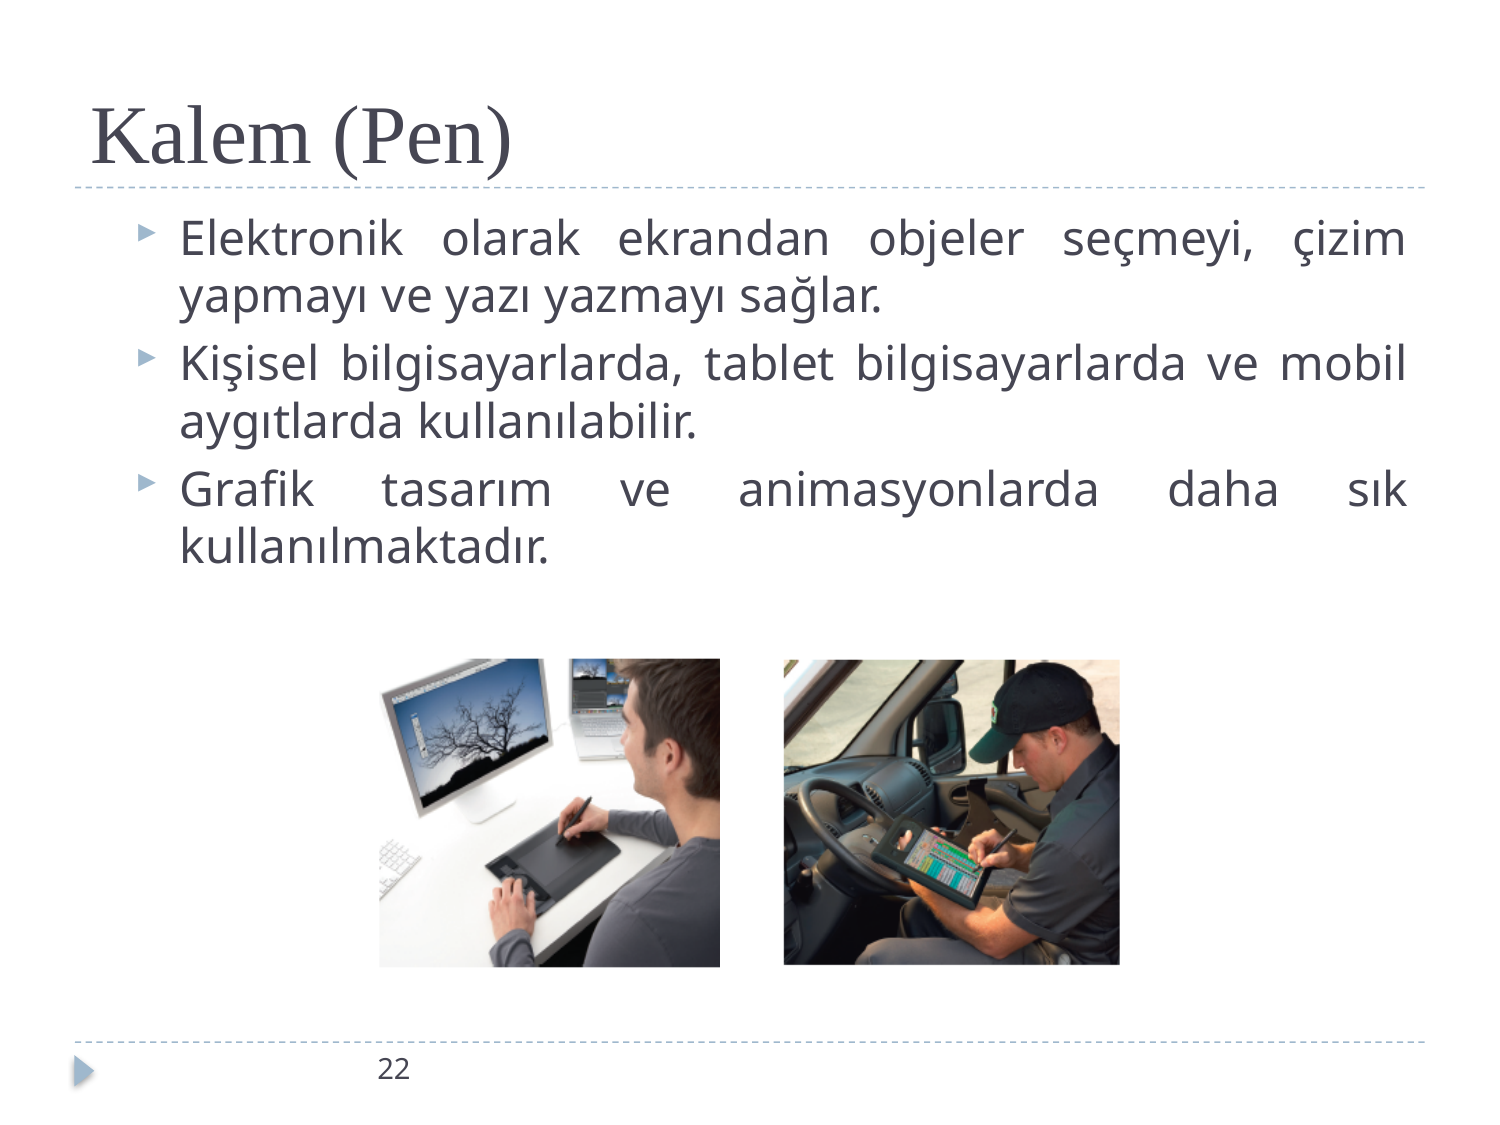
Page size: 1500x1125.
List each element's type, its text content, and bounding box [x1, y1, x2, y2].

list Elektronik olarak ekrandan objeler seçmeyi, çizim yapmayı ve yazı yazmayı sağlar. Kişisel bilgisayarlarda, tablet bilgisayarlarda ve mobil aygıtlarda kullanılabilir. Grafik tasarım ve animasyonlarda daha sık kullanılmaktadır. [75, 200, 1425, 1010]
picture [359, 656, 720, 978]
slide_number 22 [100, 1042, 426, 1103]
title Kalem (Pen) [75, 24, 1425, 188]
picture [779, 645, 1124, 977]
